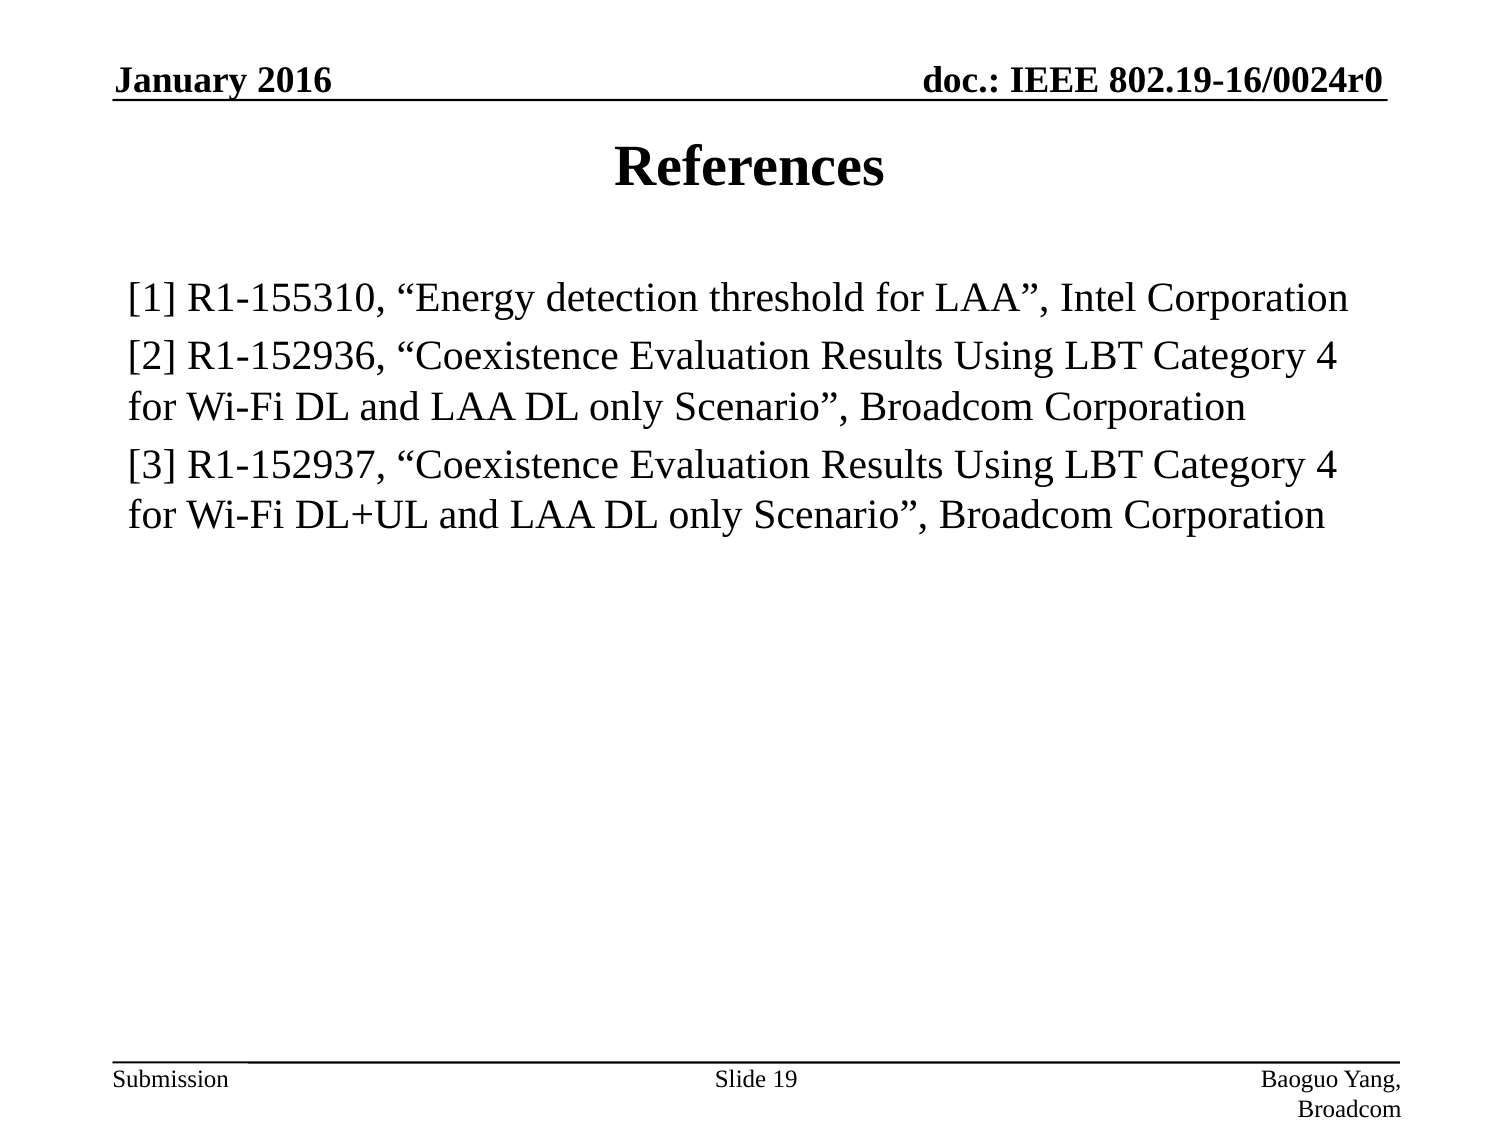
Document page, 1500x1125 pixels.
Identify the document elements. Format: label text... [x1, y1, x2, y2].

footer Baoguo Yang, Broadcom [1181, 1061, 1402, 1093]
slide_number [114, 54, 335, 101]
title References [112, 112, 1388, 213]
list [1] R1-155310, “Energy detection threshold for LAA”, Intel Corporation [2] R1-152936, “Coexistence Evaluation Results Using LBT Category 4 for Wi-Fi DL and LAA DL only Scenario”, Broadcom Corporation [3] R1-152937, “Coexistence Evaluation Results Using LBT Category 4 for Wi-Fi DL+UL and LAA DL only Scenario”, Broadcom Corporation [112, 262, 1388, 1001]
slide_number Slide 19 [712, 1061, 800, 1093]
